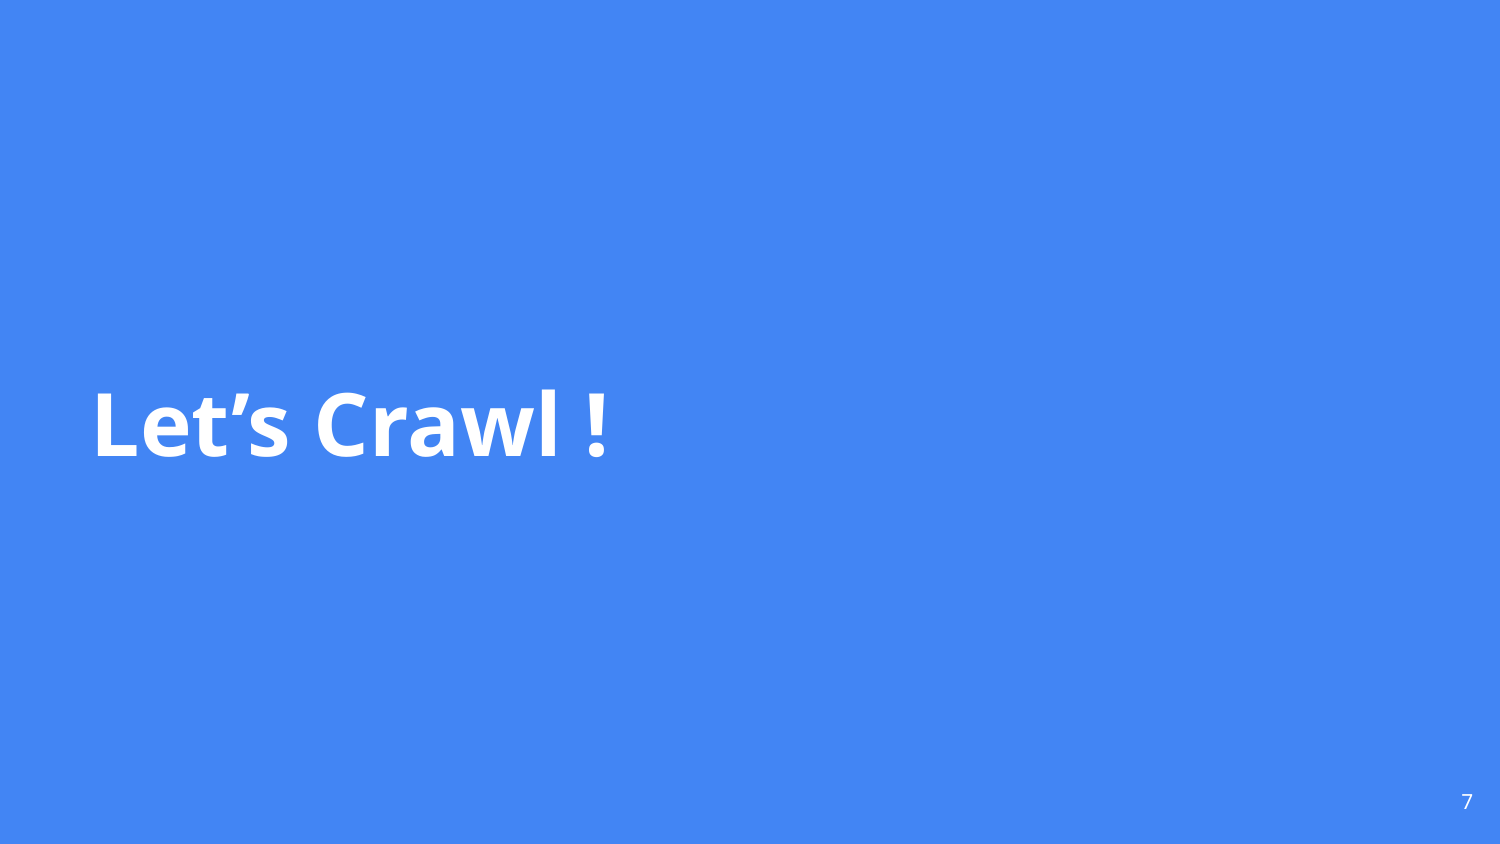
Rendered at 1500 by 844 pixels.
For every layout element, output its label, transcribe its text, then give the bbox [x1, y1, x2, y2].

slide_number 7 [1398, 770, 1489, 835]
title Let’s Crawl ! [75, 338, 1425, 505]
